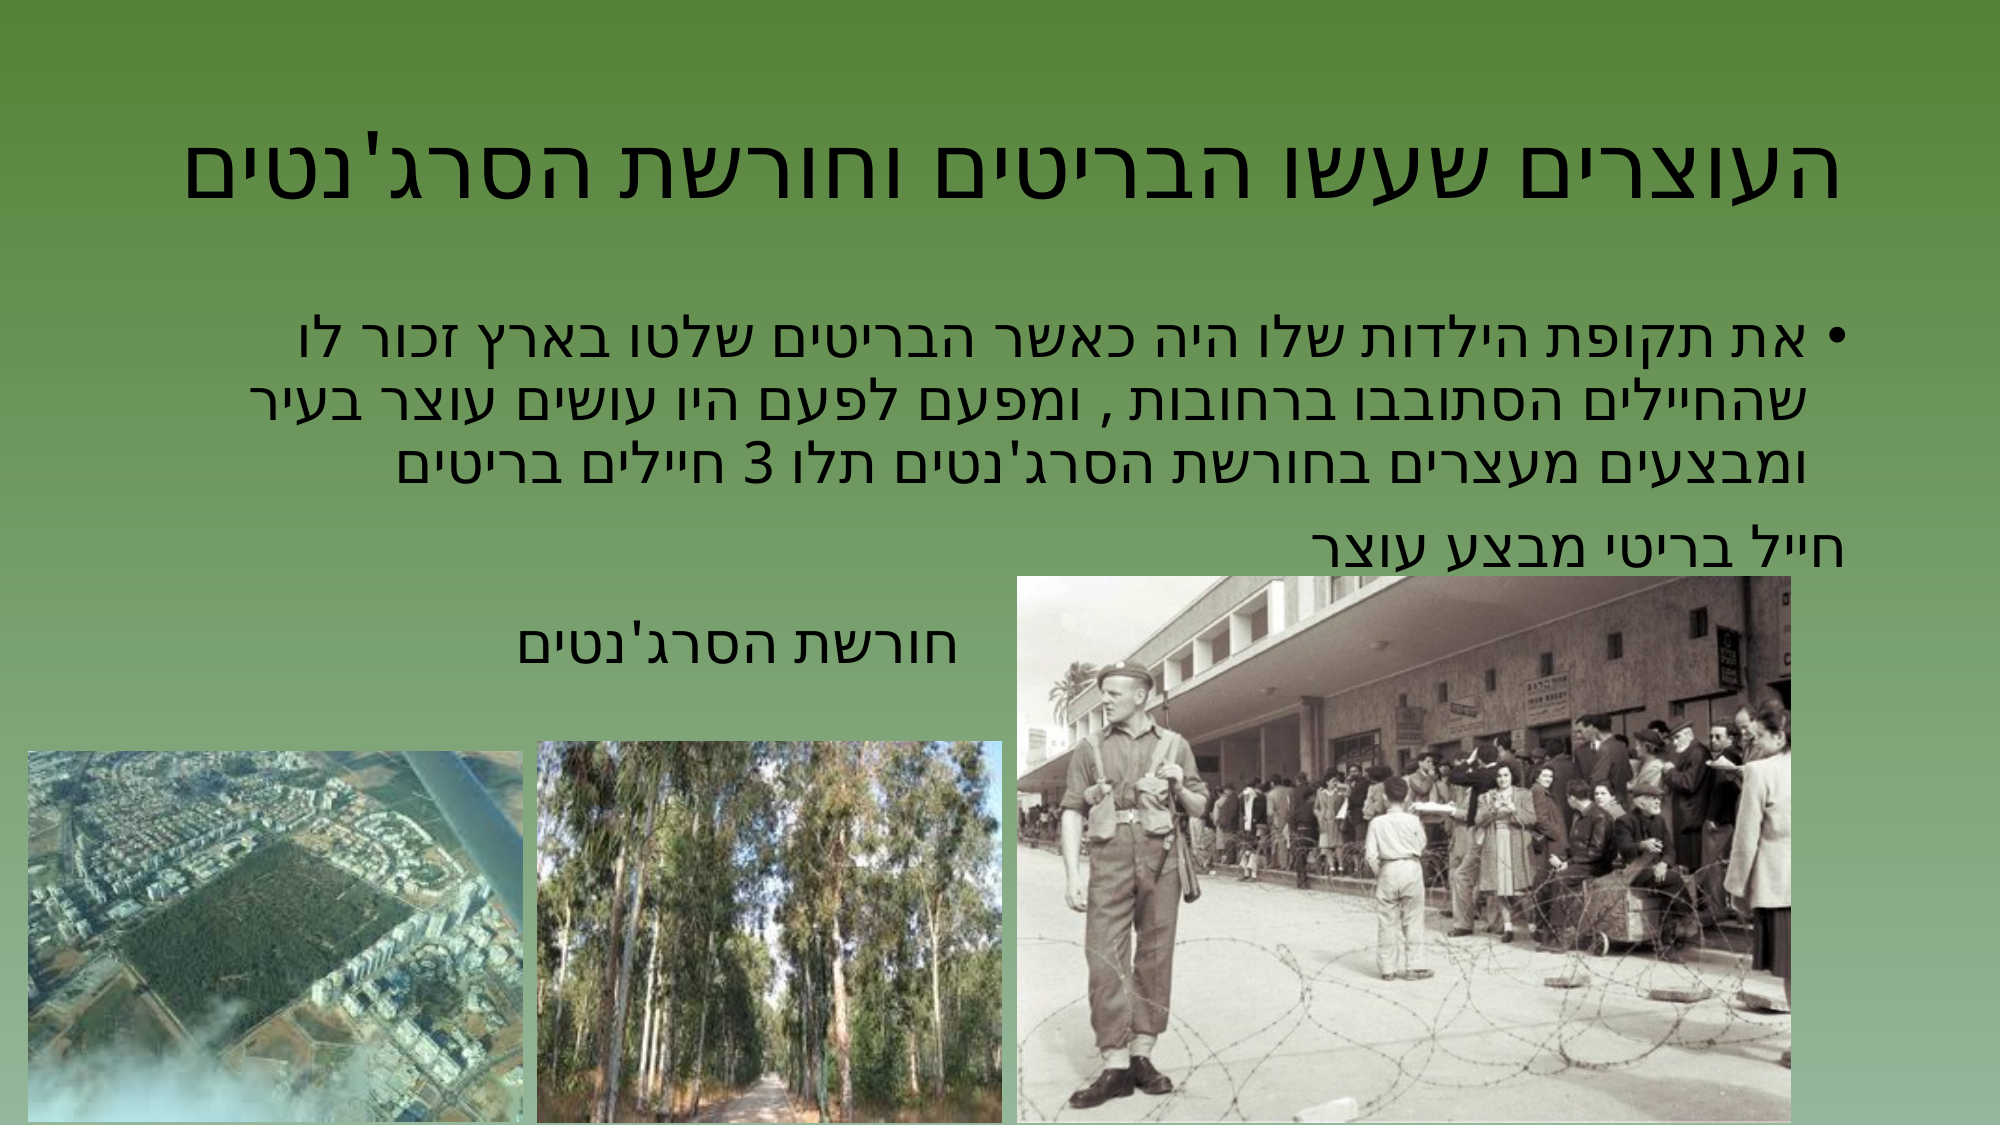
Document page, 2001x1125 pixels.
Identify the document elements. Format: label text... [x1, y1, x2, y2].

picture [28, 750, 523, 1122]
text_box חורשת הסרג'נטים [322, 598, 976, 683]
picture [1017, 576, 1791, 1123]
picture [537, 741, 1002, 1123]
title העוצרים שעשו הבריטים וחורשת הסרג'נטים [137, 59, 1863, 278]
list את תקופת הילדות שלו היה כאשר הבריטים שלטו בארץ זכור לו שהחיילים הסתובבו ברחובות , ומפעם לפעם היו עושים עוצר בעיר ומבצעים מעצרים בחורשת הסרג'נטים תלו 3 חיילים בריטים חייל בריטי מבצע עוצר [137, 299, 1863, 1014]
